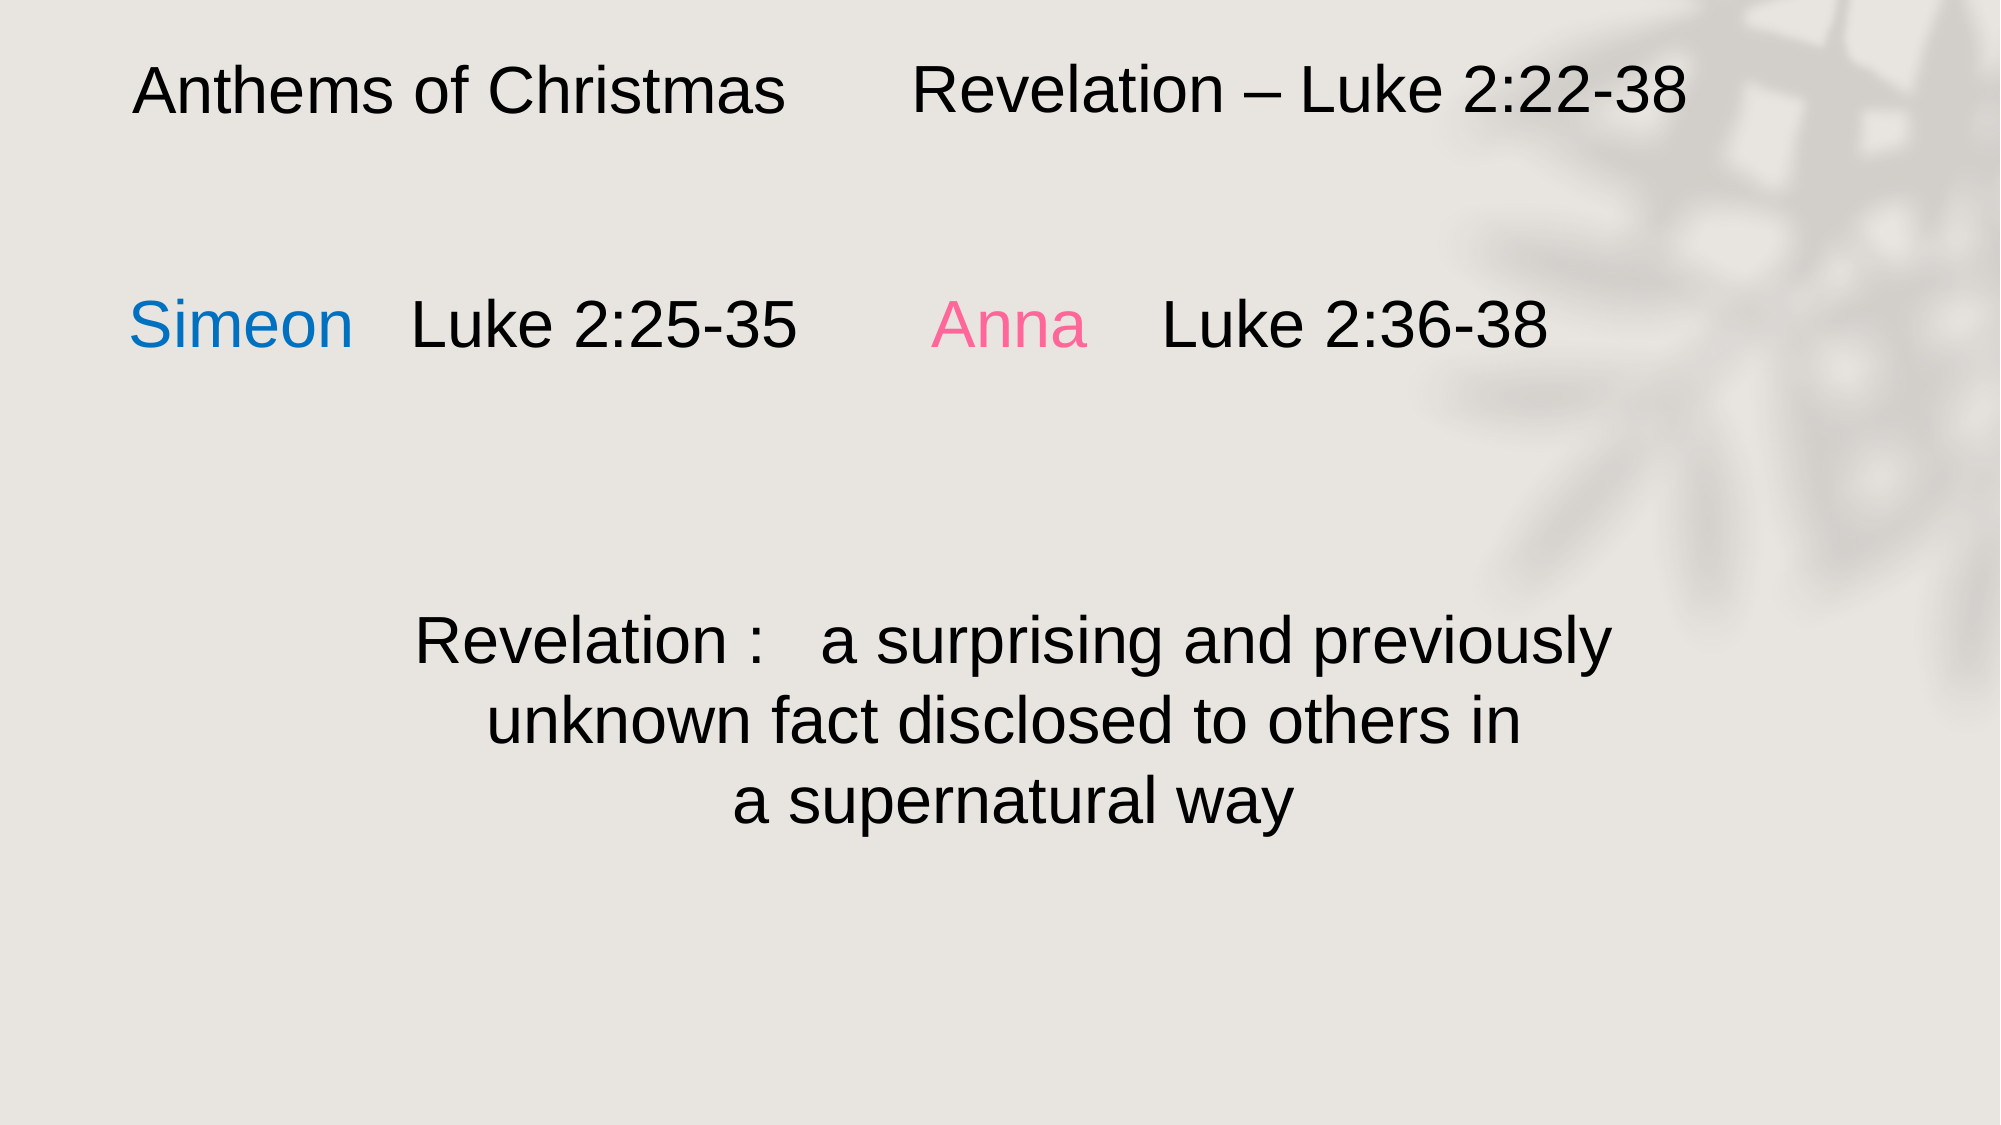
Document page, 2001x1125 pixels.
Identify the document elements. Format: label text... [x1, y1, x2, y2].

text_box Revelation – Luke 2:22-38 [896, 30, 1704, 134]
text_box Simeon Luke 2:25-35 [114, 273, 823, 449]
text_box Anthems of Christmas [117, 39, 803, 134]
text_box Anna Luke 2:36-38 [916, 273, 1626, 369]
text_box Revelation : a surprising and previously unknown fact disclosed to others in a supernatural way [354, 589, 1674, 844]
